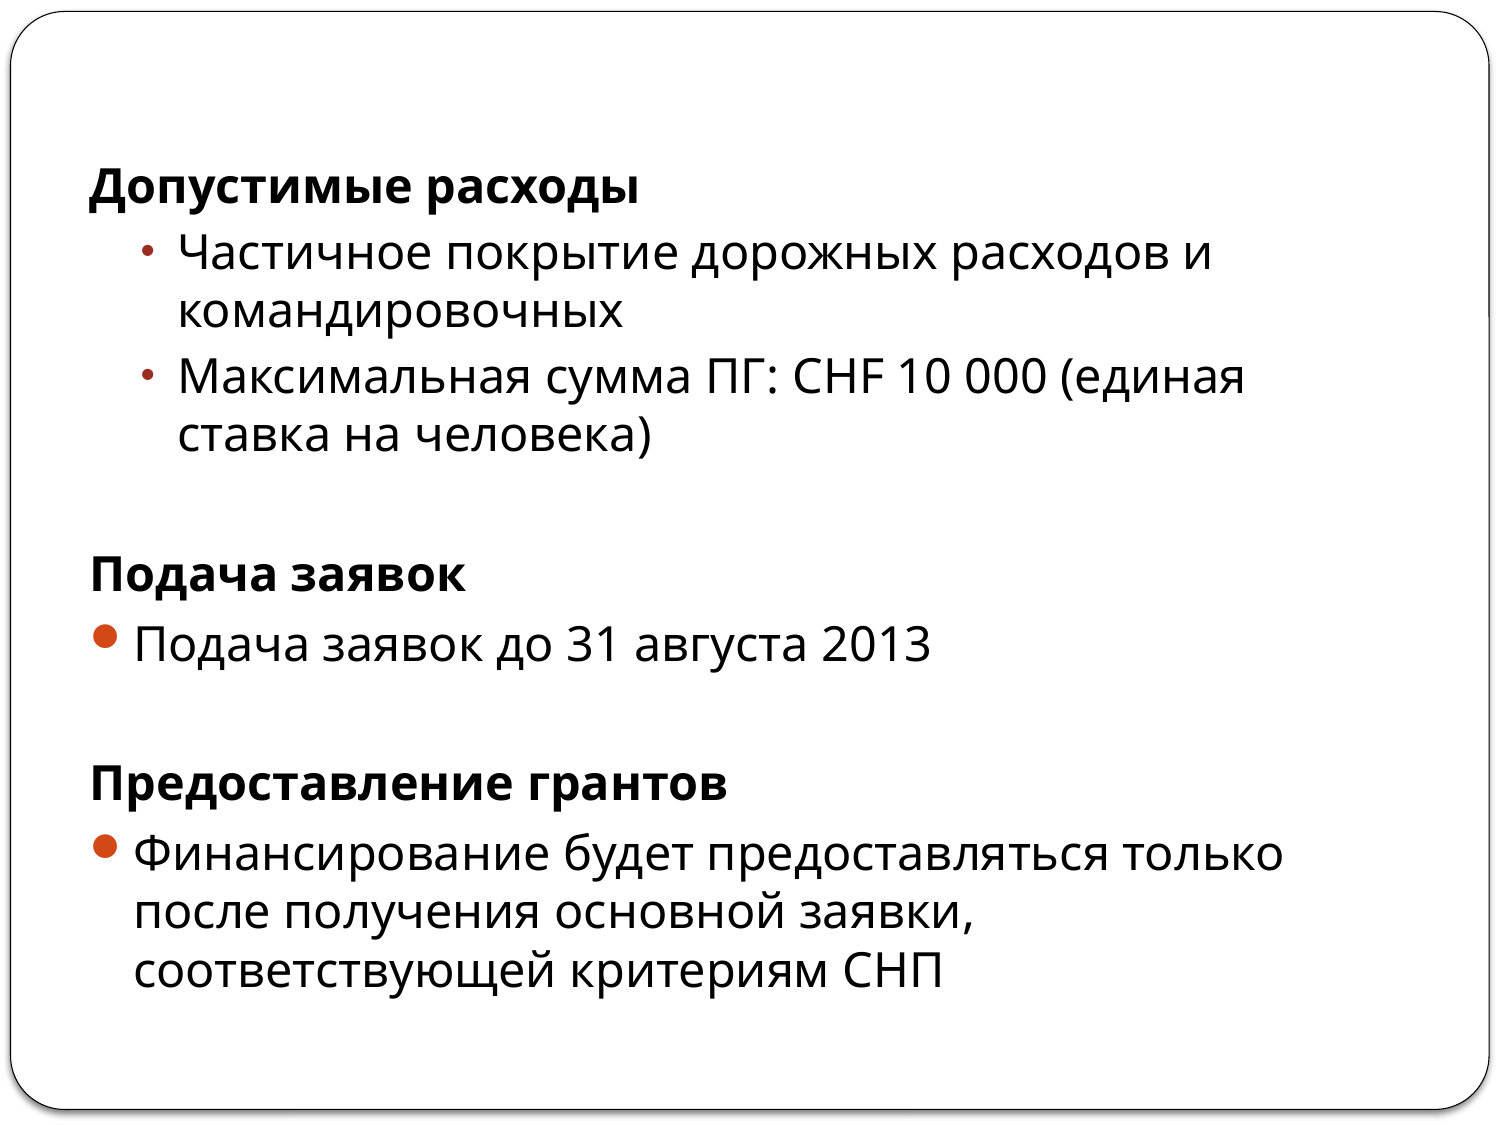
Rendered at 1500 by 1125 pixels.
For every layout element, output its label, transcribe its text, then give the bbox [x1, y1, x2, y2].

list Допустимые расходы Частичное покрытие дорожных расходов и командировочных Максимальная сумма ПГ: CHF 10 000 (единая ставка на человека) Подача заявок Подача заявок до 31 августа 2013 Предоставление грантов Финансирование будет предоставляться только после получения основной заявки, соответствующей критериям СНП [75, 78, 1425, 1005]
